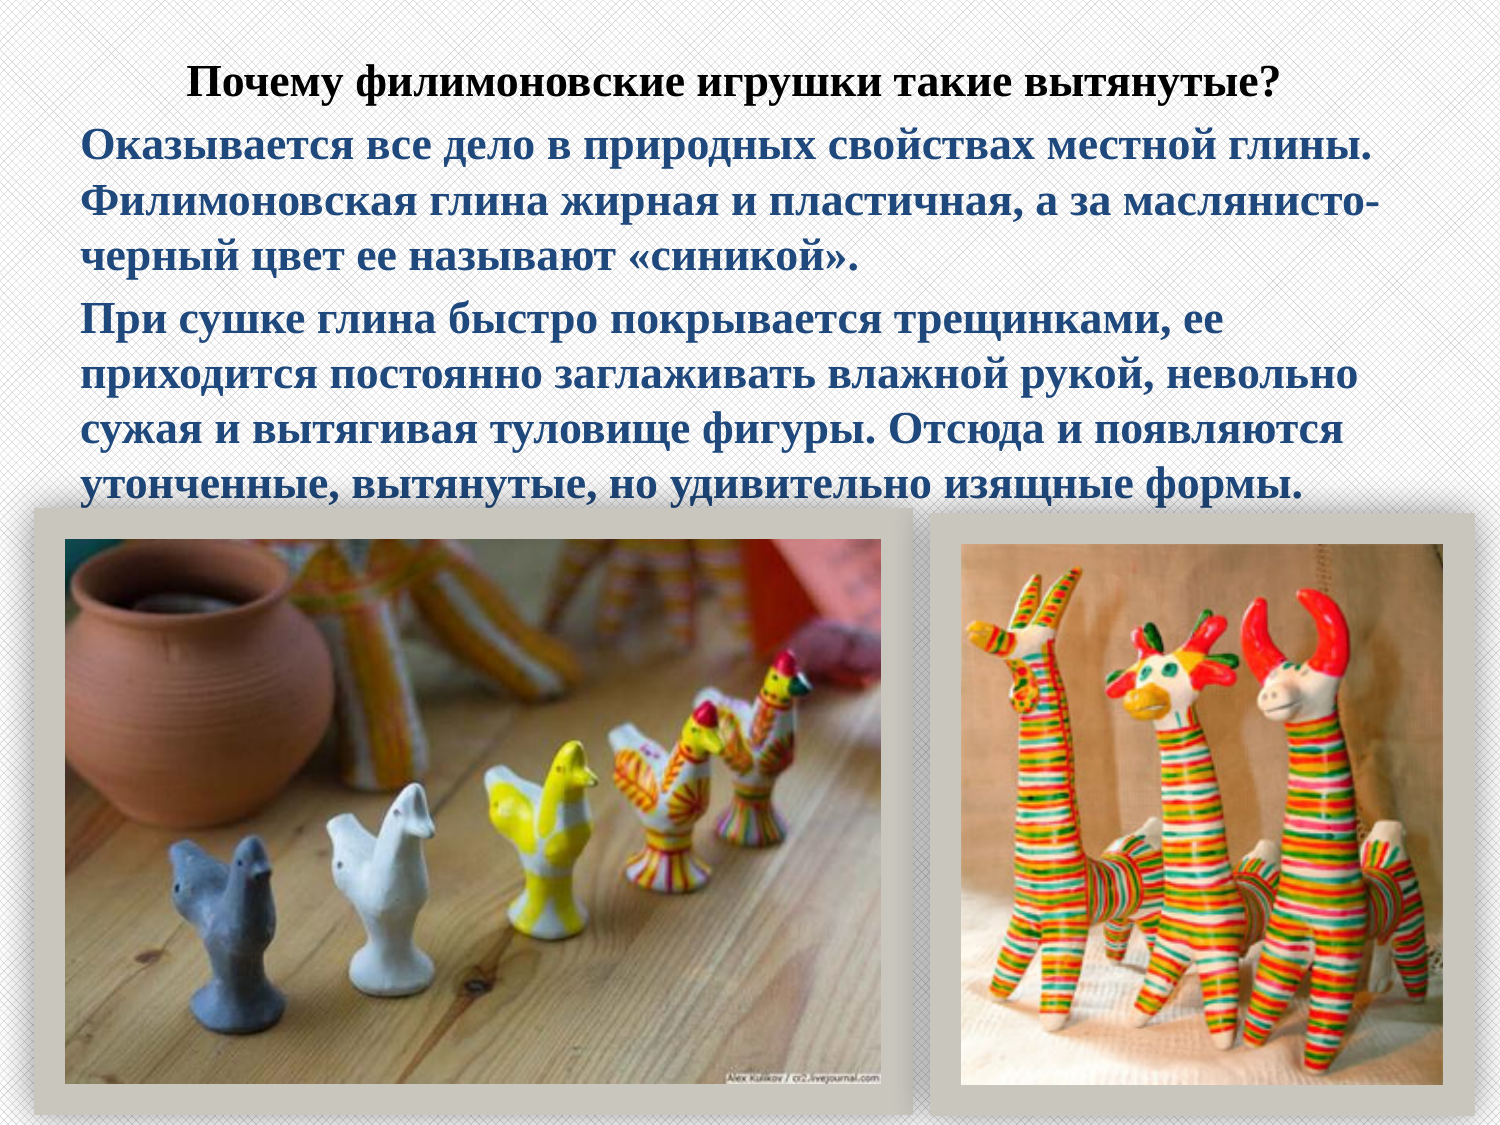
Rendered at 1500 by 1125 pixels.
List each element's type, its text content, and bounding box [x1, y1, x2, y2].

picture [960, 543, 1444, 1085]
list Почему филимоновские игрушки такие вытянутые? Оказывается все дело в природных свойствах местной глины. Филимоновская глина жирная и пластичная, а за маслянисто-черный цвет ее называют «синикой». При сушке глина быстро покрывается трещинками, ее приходится постоянно заглаживать влажной рукой, невольно сужая и вытягивая туловище фигуры. Отсюда и появляются утонченные, вытянутые, но удивительно изящные формы. [64, 42, 1415, 488]
picture [64, 538, 882, 1085]
